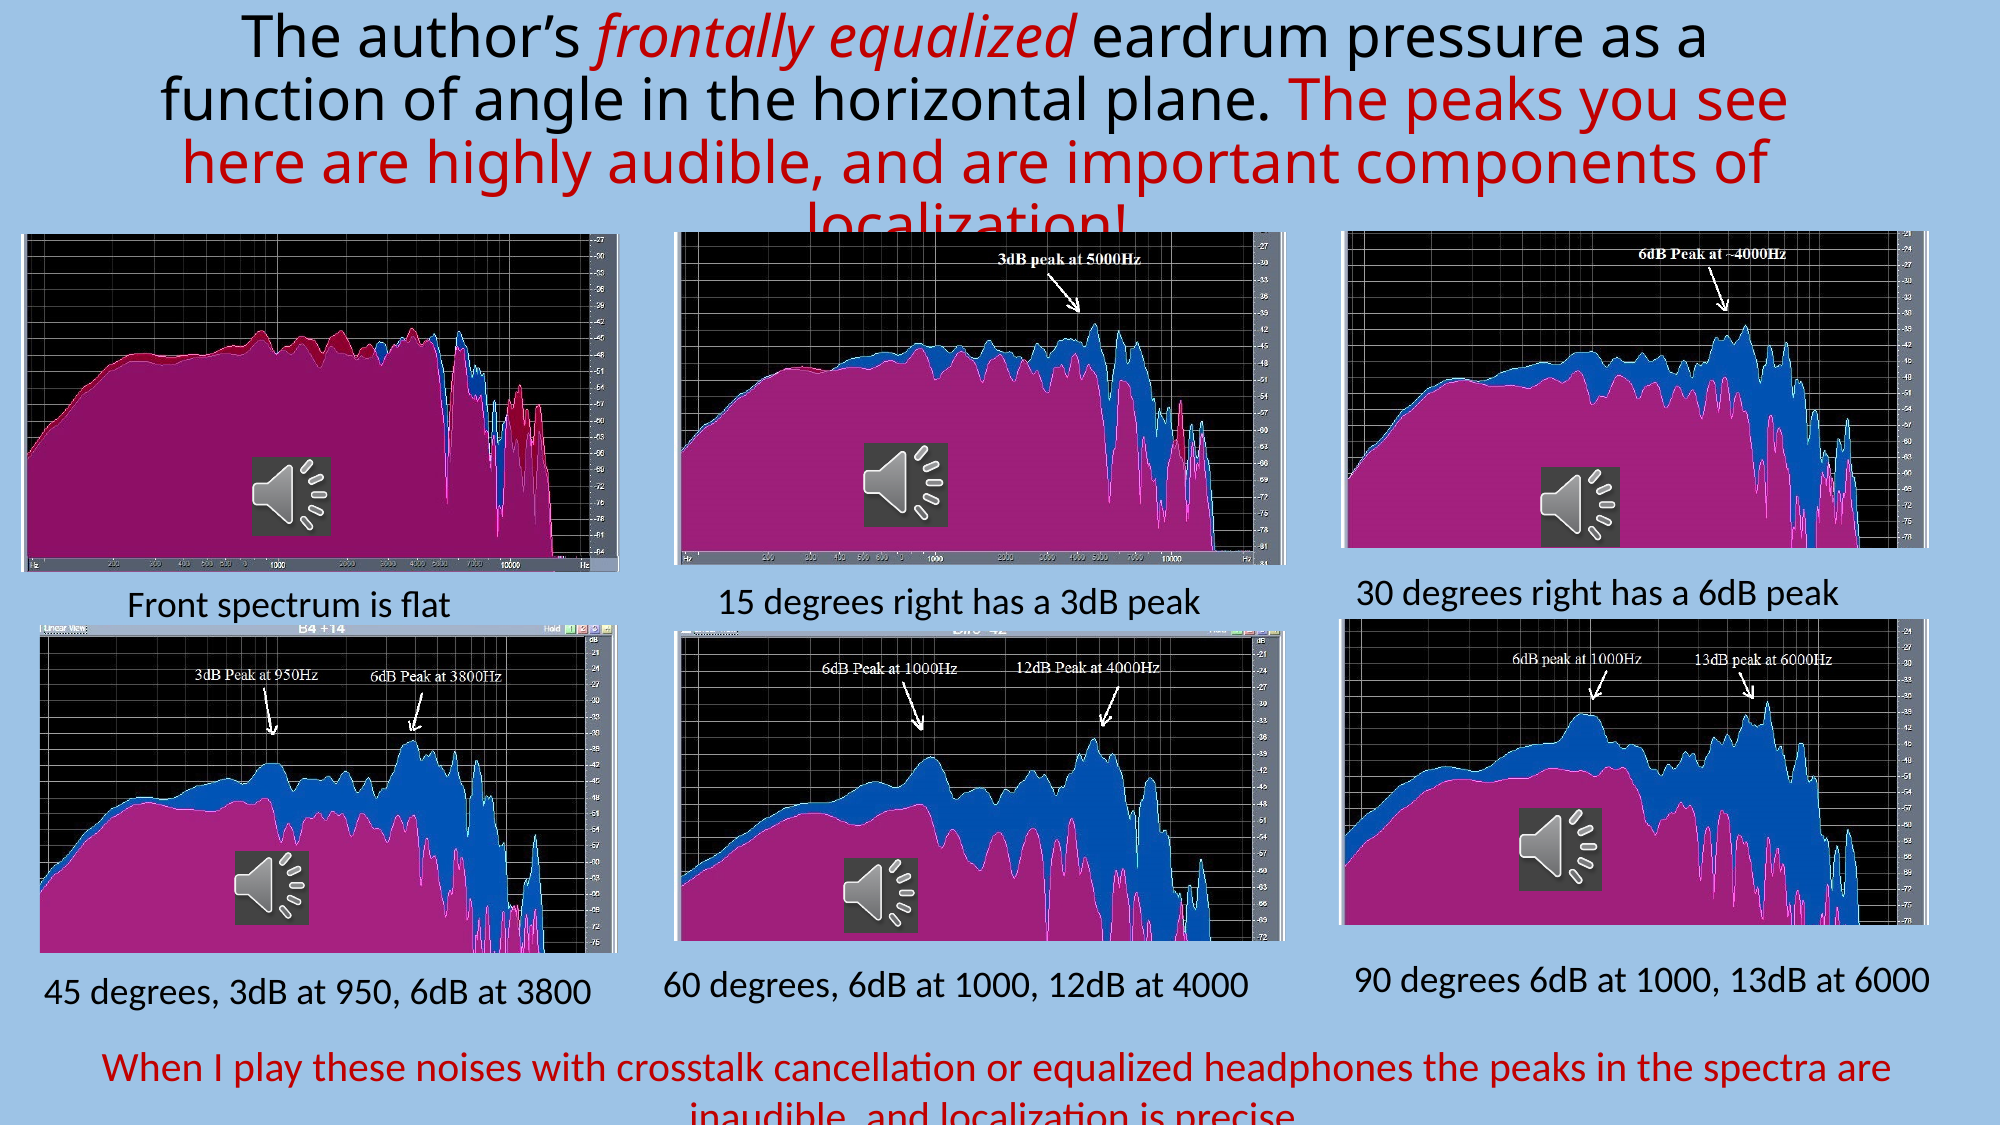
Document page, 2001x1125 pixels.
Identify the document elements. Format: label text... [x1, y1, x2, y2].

text_box 60 degrees, 6dB at 1000, 12dB at 4000 [648, 952, 1279, 1013]
text_box Front spectrum is flat [112, 572, 500, 625]
text_box When I play these noises with crosstalk cancellation or equalized headphones the peaks in the spectra are inaudible, and localization is precise. [65, 1031, 1930, 1125]
text_box 90 degrees 6dB at 1000, 13dB at 6000 [1338, 947, 1979, 1008]
picture [674, 631, 1286, 942]
title The author’s frontally equalized eardrum pressure as a function of angle in the horizontal plane. The peaks you see here are highly audible, and are important components of localization! [112, 24, 1838, 242]
picture [674, 232, 1287, 565]
picture [1340, 231, 1930, 548]
text_box 15 degrees right has a 3dB peak [702, 569, 1225, 630]
text_box 45 degrees, 3dB at 950, 6dB at 3800 [28, 959, 612, 1020]
picture [39, 625, 632, 953]
picture [21, 234, 620, 572]
text_box 30 degrees right has a 6dB peak [1340, 560, 1896, 619]
picture [1338, 619, 1930, 925]
